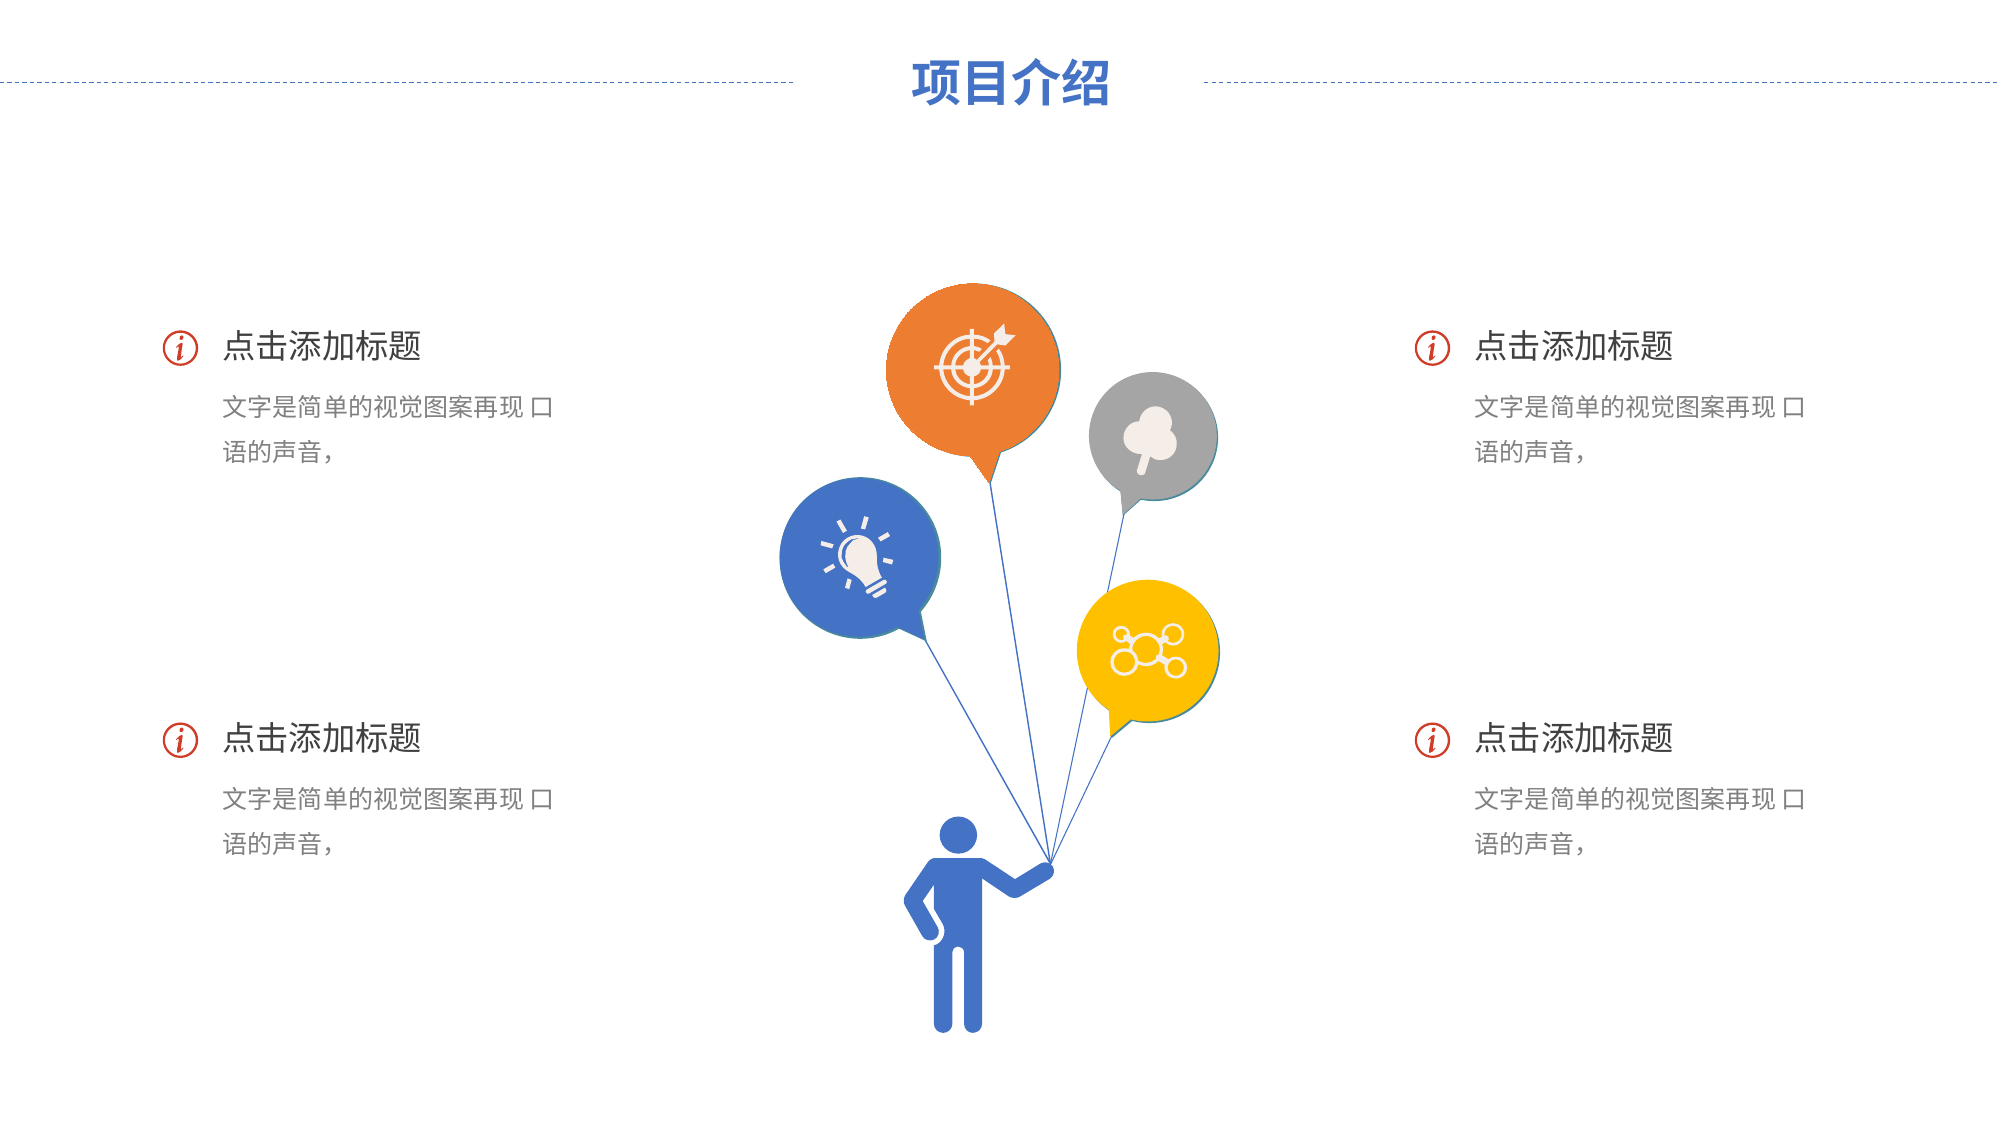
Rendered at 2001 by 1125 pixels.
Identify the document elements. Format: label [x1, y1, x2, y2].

text_box [1414, 709, 1969, 867]
text_box [162, 709, 717, 867]
text_box [768, 283, 1231, 1033]
text_box [162, 317, 717, 475]
text_box [1414, 317, 1969, 475]
